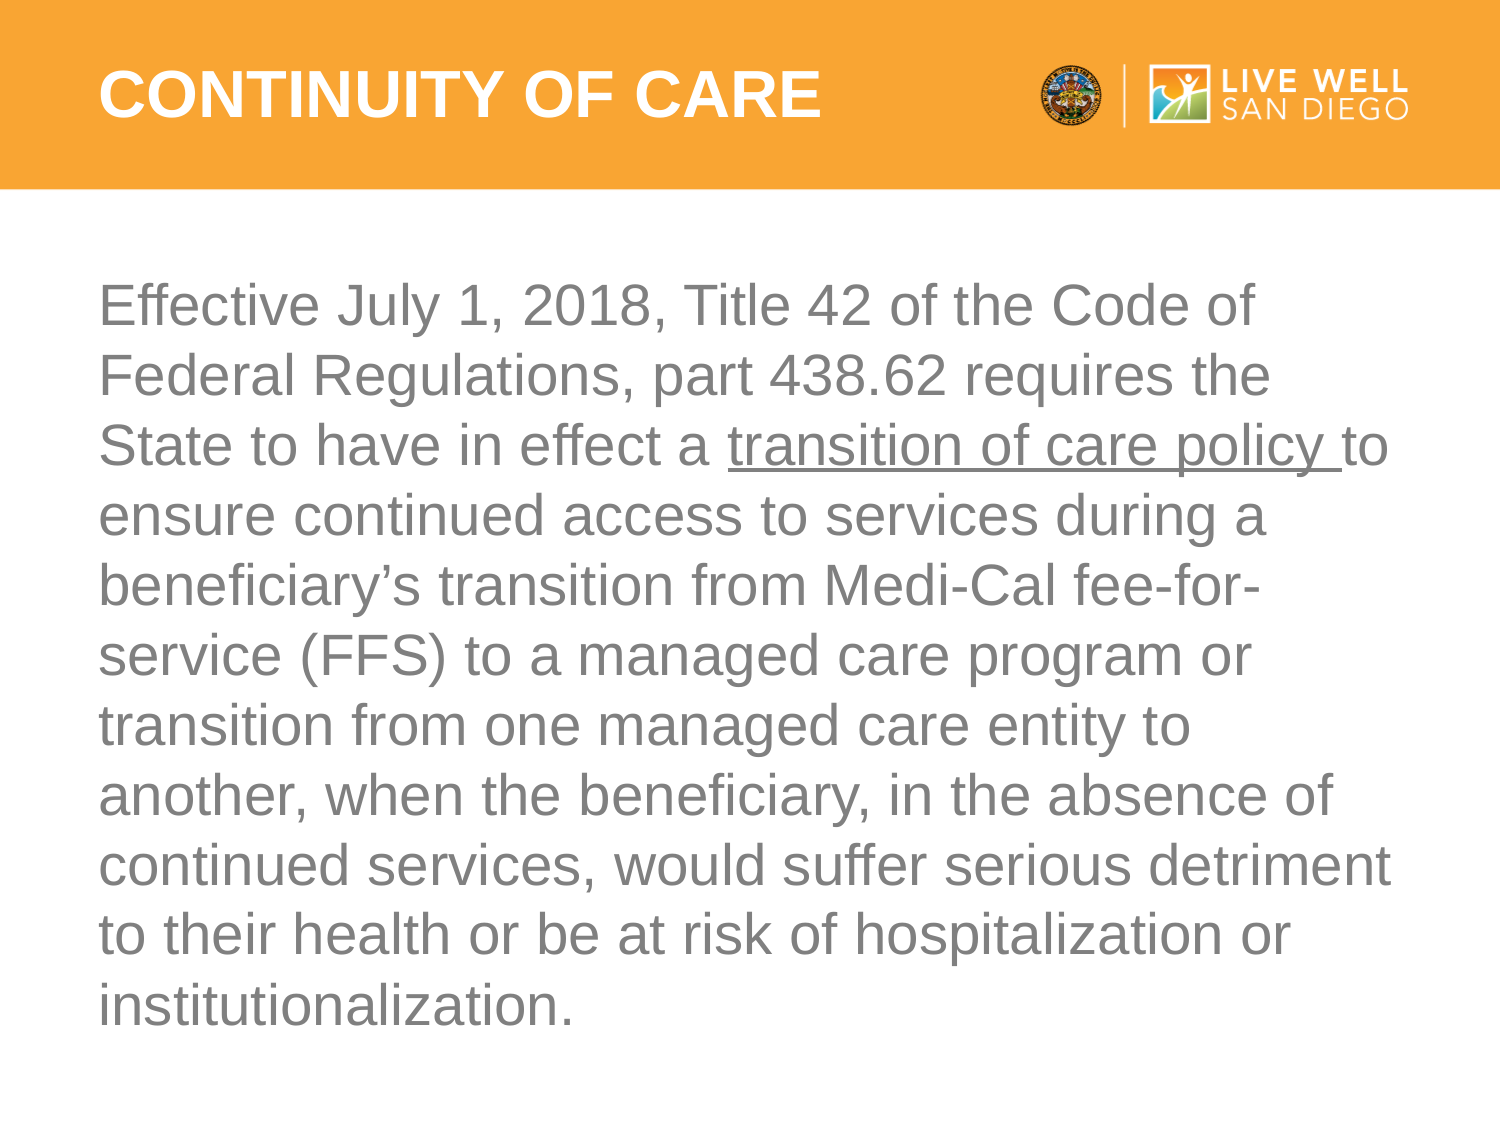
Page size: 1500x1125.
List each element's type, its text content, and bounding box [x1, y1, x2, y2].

text_box Continuity of care [83, 53, 922, 150]
text_box Effective July 1, 2018, Title 42 of the Code of Federal Regulations, part 438.62 requires the State to have in effect a transition of care policy to ensure continued access to services during a beneficiary’s transition from Medi-Cal fee-for-service (FFS) to a managed care program or transition from one managed care entity to another, when the beneficiary, in the absence of continued services, would suffer serious detriment to their health or be at risk of hospitalization or institutionalization. [83, 259, 1434, 1045]
picture [0, 0, 1500, 1125]
